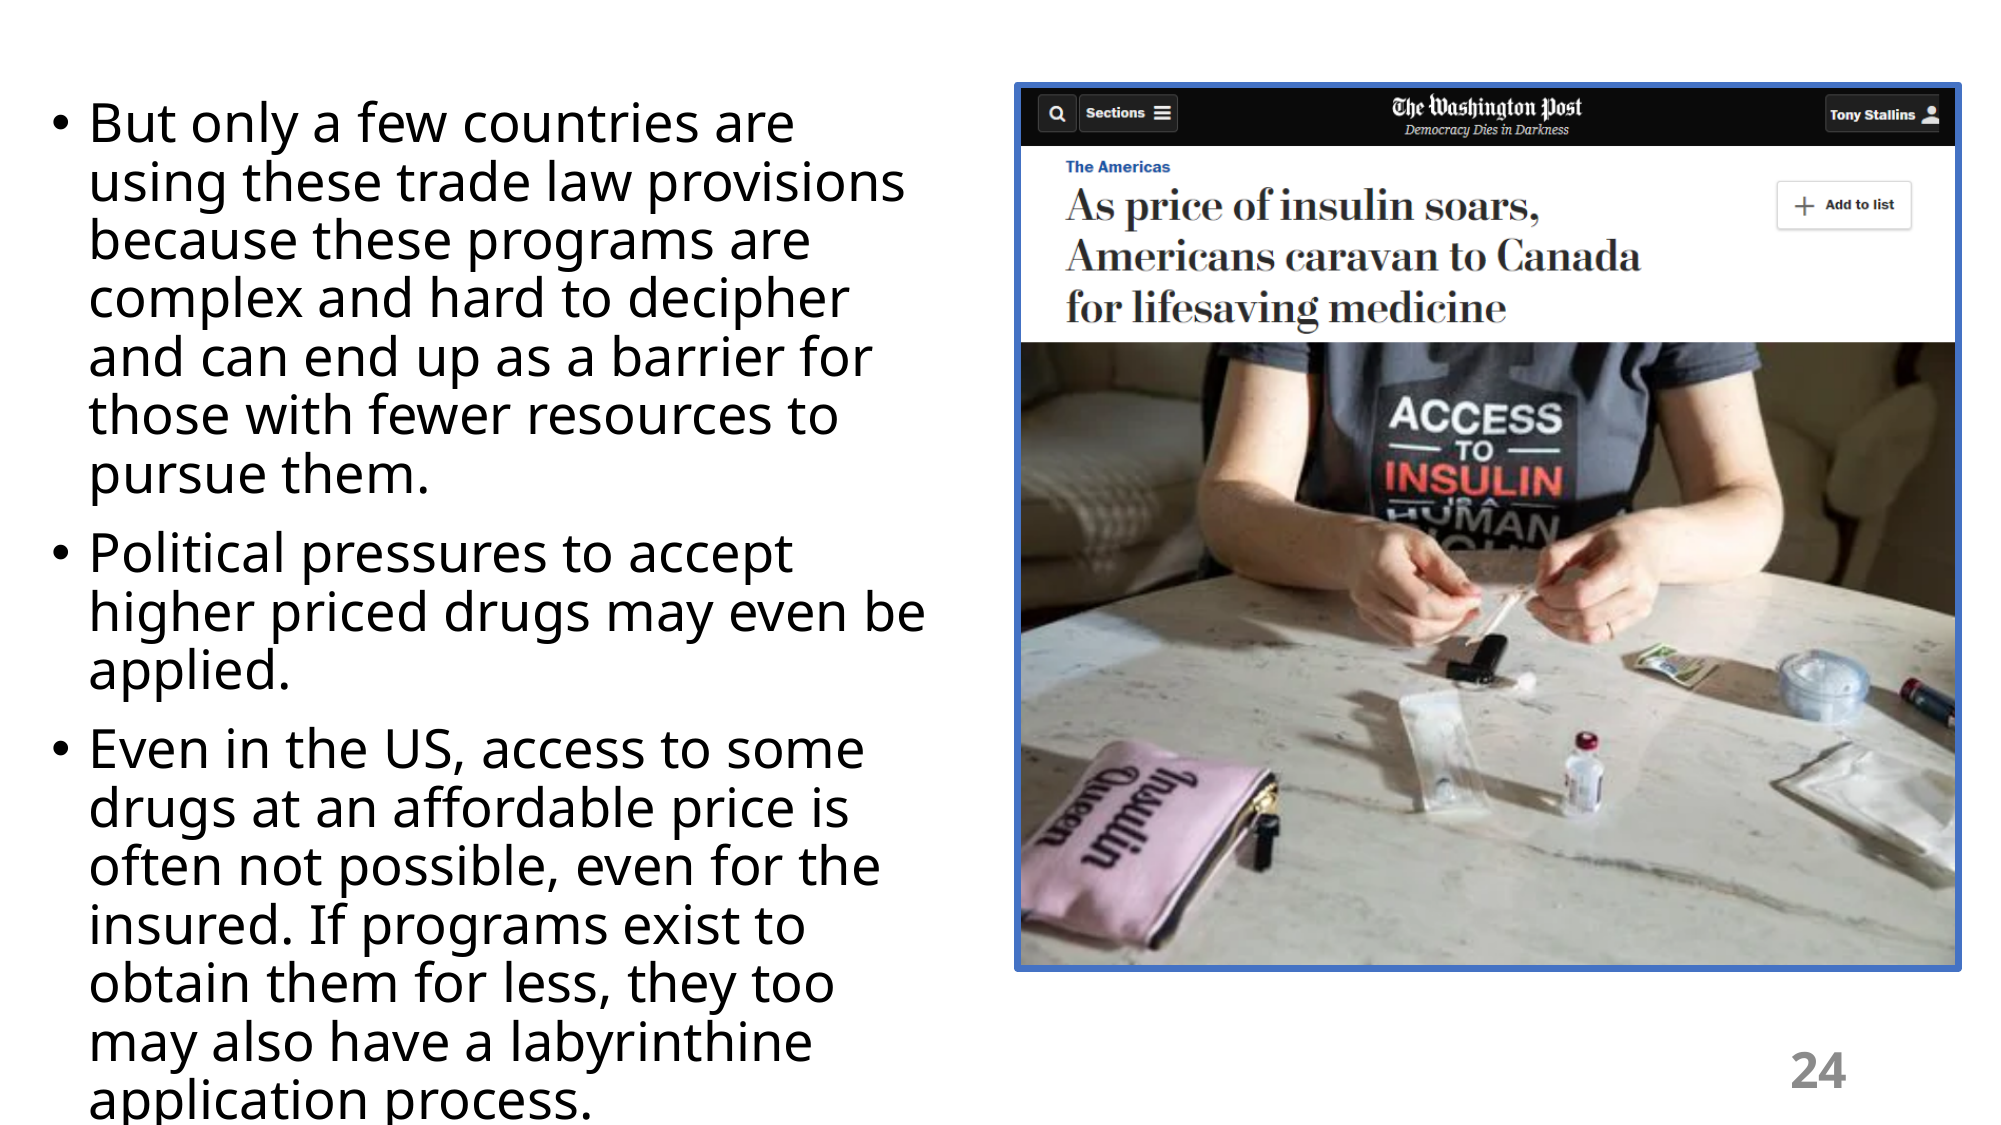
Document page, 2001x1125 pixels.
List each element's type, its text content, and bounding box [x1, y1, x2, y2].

list But only a few countries are using these trade law provisions because these programs are complex and hard to decipher and can end up as a barrier for those with fewer resources to pursue them. Political pressures to accept higher priced drugs may even be applied. Even in the US, access to some drugs at an affordable price is often not possible, even for the insured. If programs exist to obtain them for less, they too may also have a labyrinthine application process. E [36, 88, 963, 1125]
slide_number 24 [1412, 1042, 1863, 1103]
picture [1021, 88, 1955, 965]
